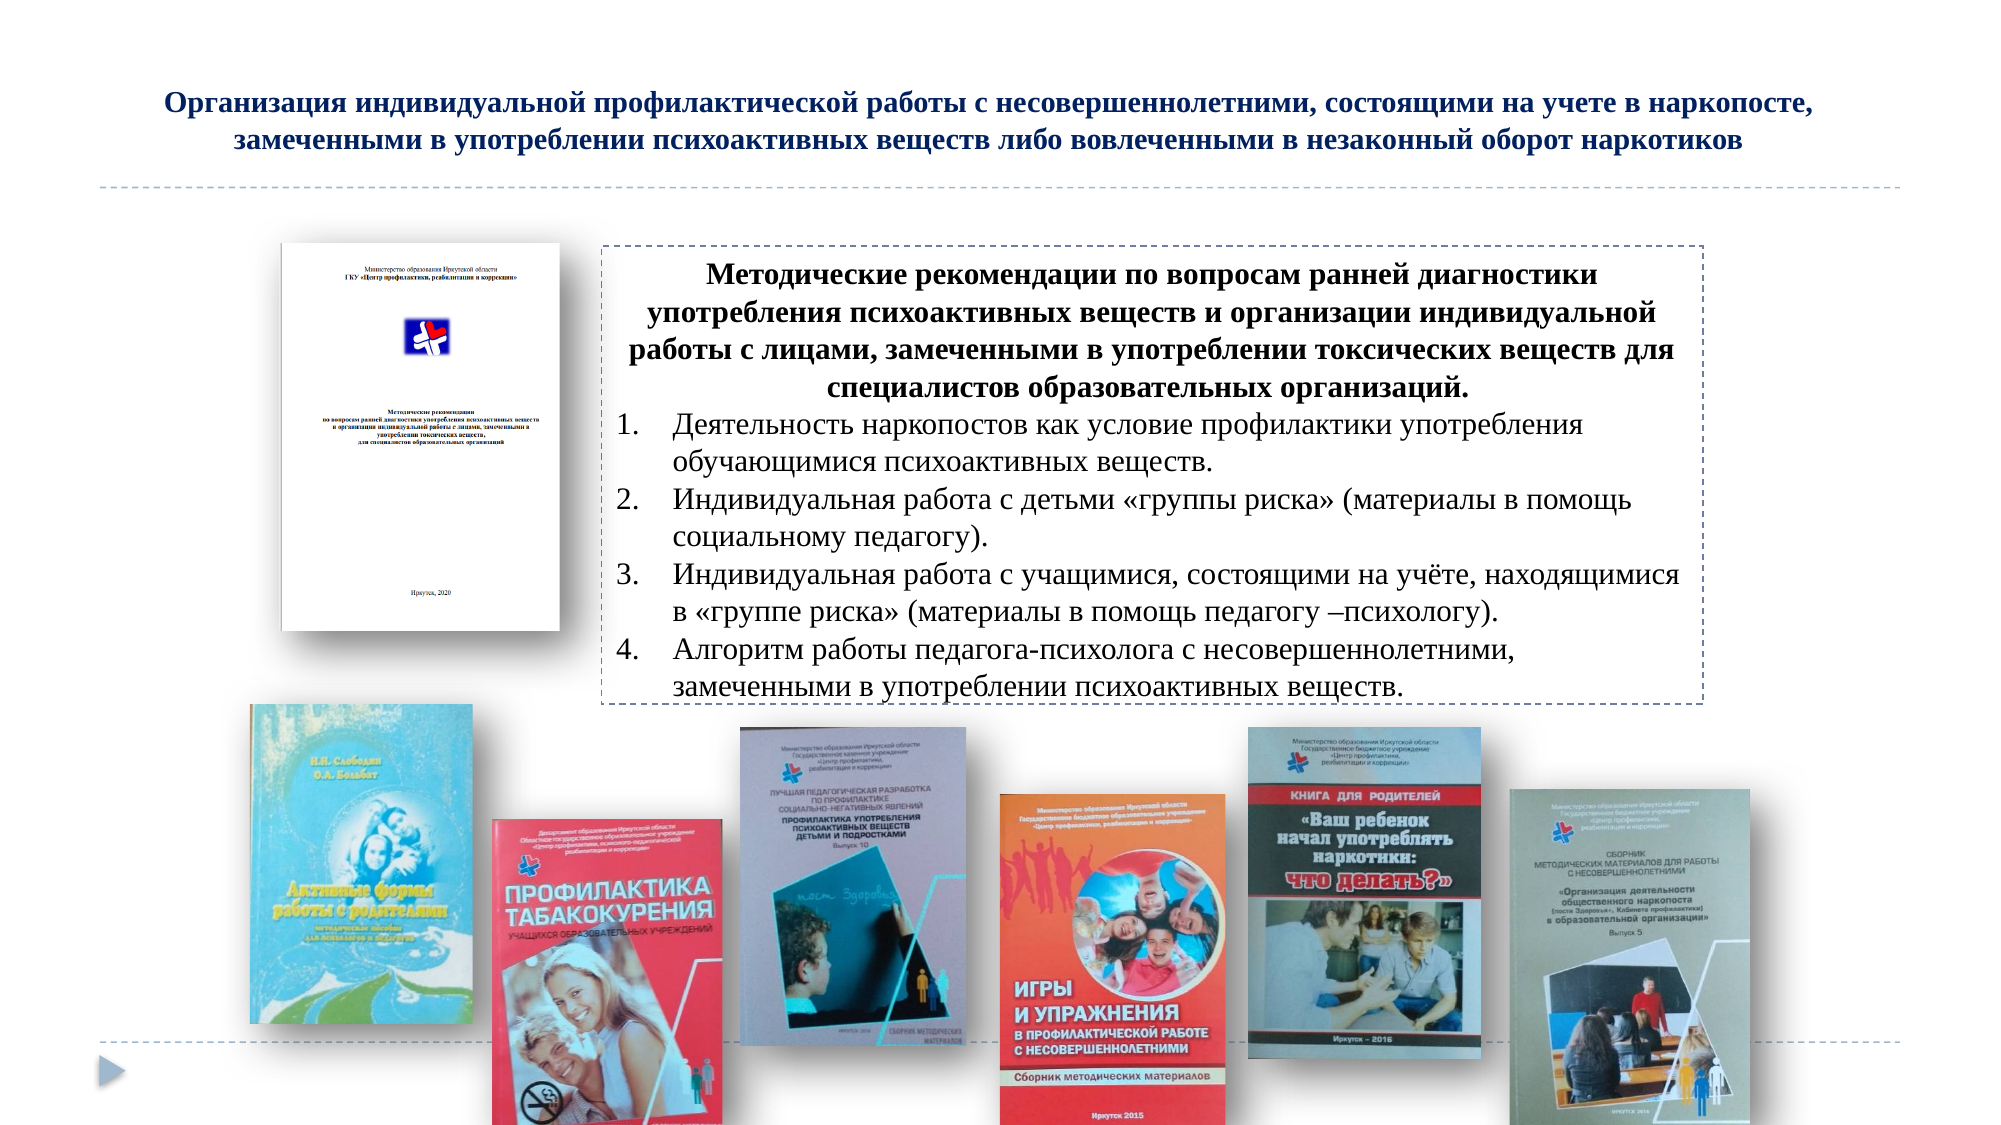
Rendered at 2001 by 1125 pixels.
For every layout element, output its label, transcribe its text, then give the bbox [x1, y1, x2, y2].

picture [999, 793, 1226, 1125]
picture [1509, 789, 1751, 1125]
picture [249, 703, 473, 1024]
picture [279, 243, 560, 631]
picture [491, 819, 723, 1125]
picture [1247, 727, 1482, 1059]
picture [739, 727, 967, 1046]
text_box Методические рекомендации по вопросам ранней диагностики употребления психоактивных веществ и организации индивидуальной работы с лицами, замеченными в употреблении токсических веществ для специалистов образовательных организаций. Деятельность наркопостов как условие профилактики употребления обучающимися психоактивных веществ. Индивидуальная работа с детьми «группы риска» (материалы в помощь социальному педагогу). Индивидуальная работа с учащимися, состоящими на учёте, находящимися в «группе риска» (материалы в помощь педагогу –психологу). Алгоритм работы педагога-психолога с несовершеннолетними, замеченными в употреблении психоактивных веществ. [601, 246, 1704, 705]
title Организация индивидуальной профилактической работы с несовершеннолетними, состоящими на учете в наркопосте, замеченными в употреблении психоактивных веществ либо вовлеченными в незаконный оборот наркотиков [65, 0, 1914, 200]
